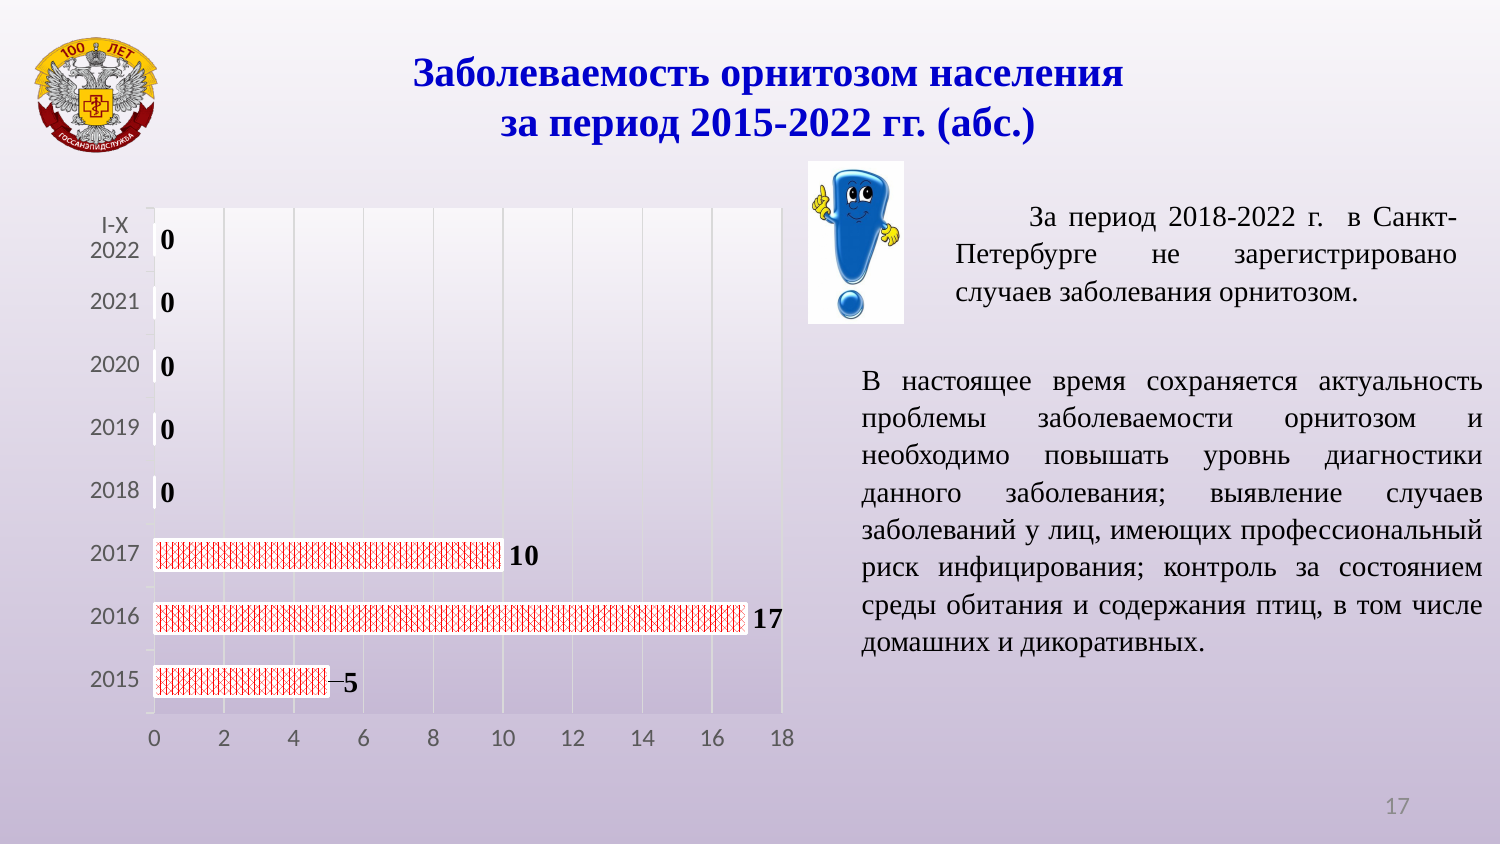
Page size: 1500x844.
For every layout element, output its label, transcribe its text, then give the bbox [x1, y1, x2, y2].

text_box За период 2018-2022 г. в Санкт-Петербурге не зарегистрировано случаев заболевания орнитозом. [940, 152, 1473, 315]
title Заболеваемость орнитозом населения за период 2015-2022 гг. (абс.) [159, 24, 1388, 166]
picture [808, 161, 904, 325]
text_box В настоящее время сохраняется актуальность проблемы заболеваемости орнитозом и необходимо повышать уровнь диагностики данного заболевания; выявление случаев заболеваний у лиц, имеющих профессиональный риск инфицирования; контроль за состоянием среды обитания и содержания птиц, в том числе домашних и дикоративных. [846, 350, 1499, 665]
chart [74, 196, 810, 765]
slide_number 17 [1074, 782, 1425, 827]
picture [29, 37, 160, 153]
